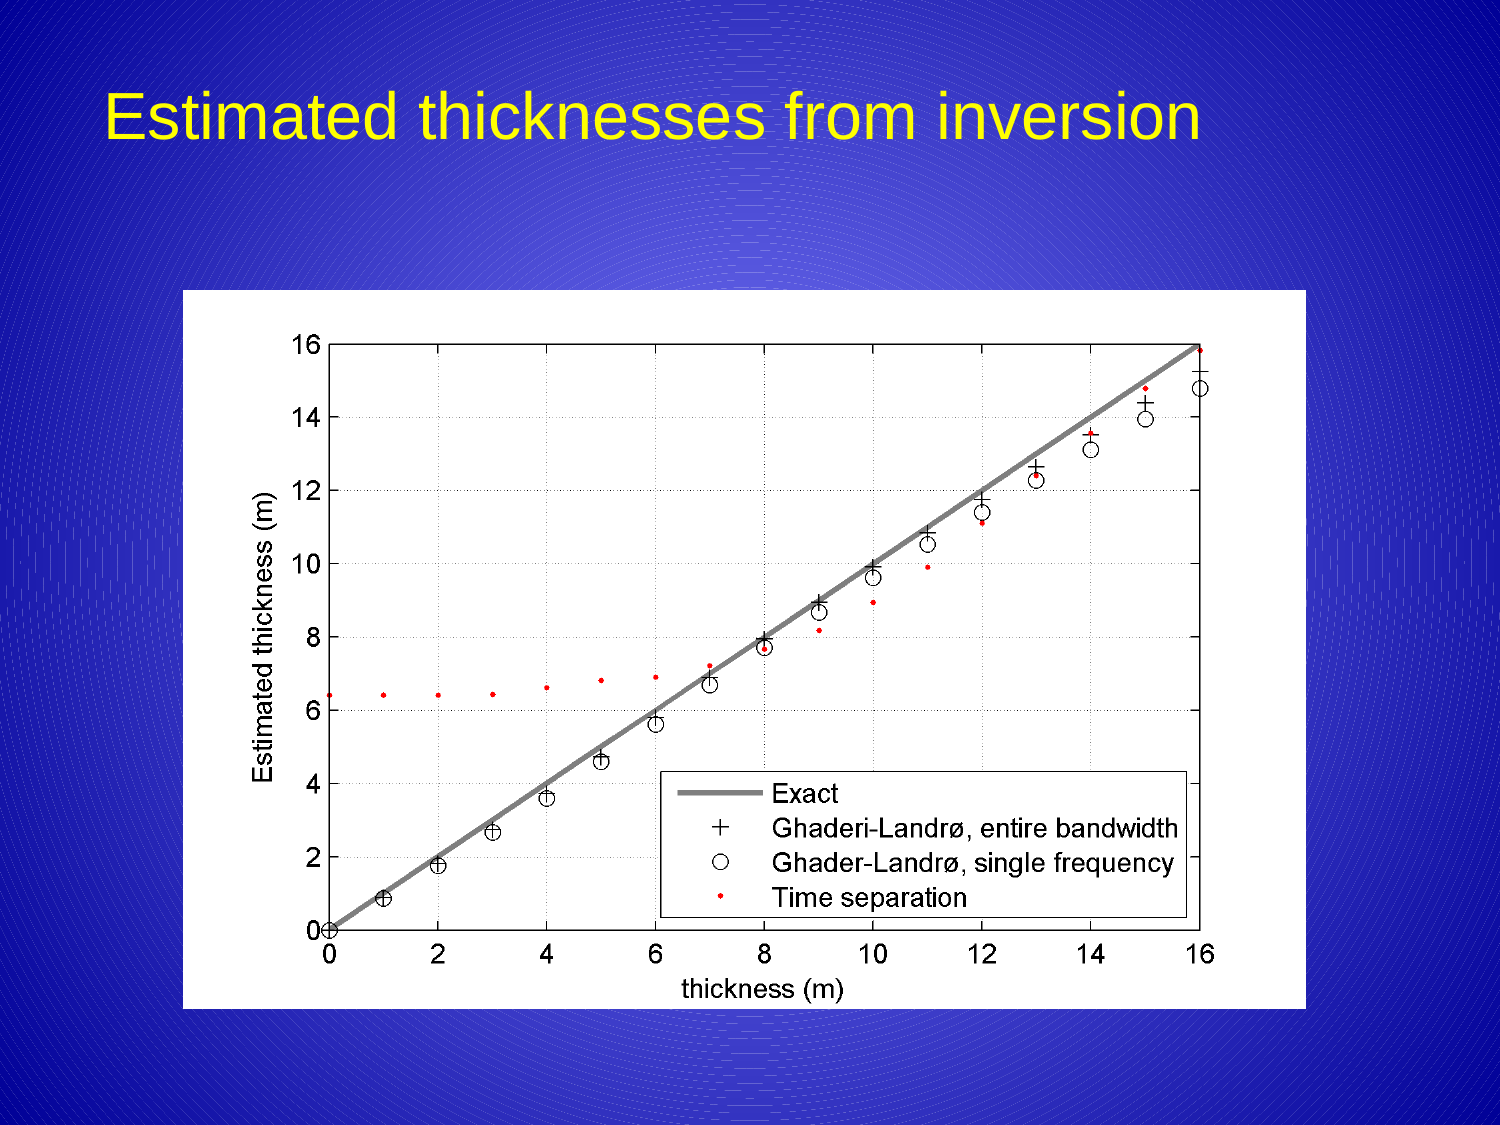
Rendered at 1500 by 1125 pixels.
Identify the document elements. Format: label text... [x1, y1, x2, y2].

title Estimated thicknesses from inversion [88, 18, 1453, 207]
picture [182, 290, 1306, 1010]
